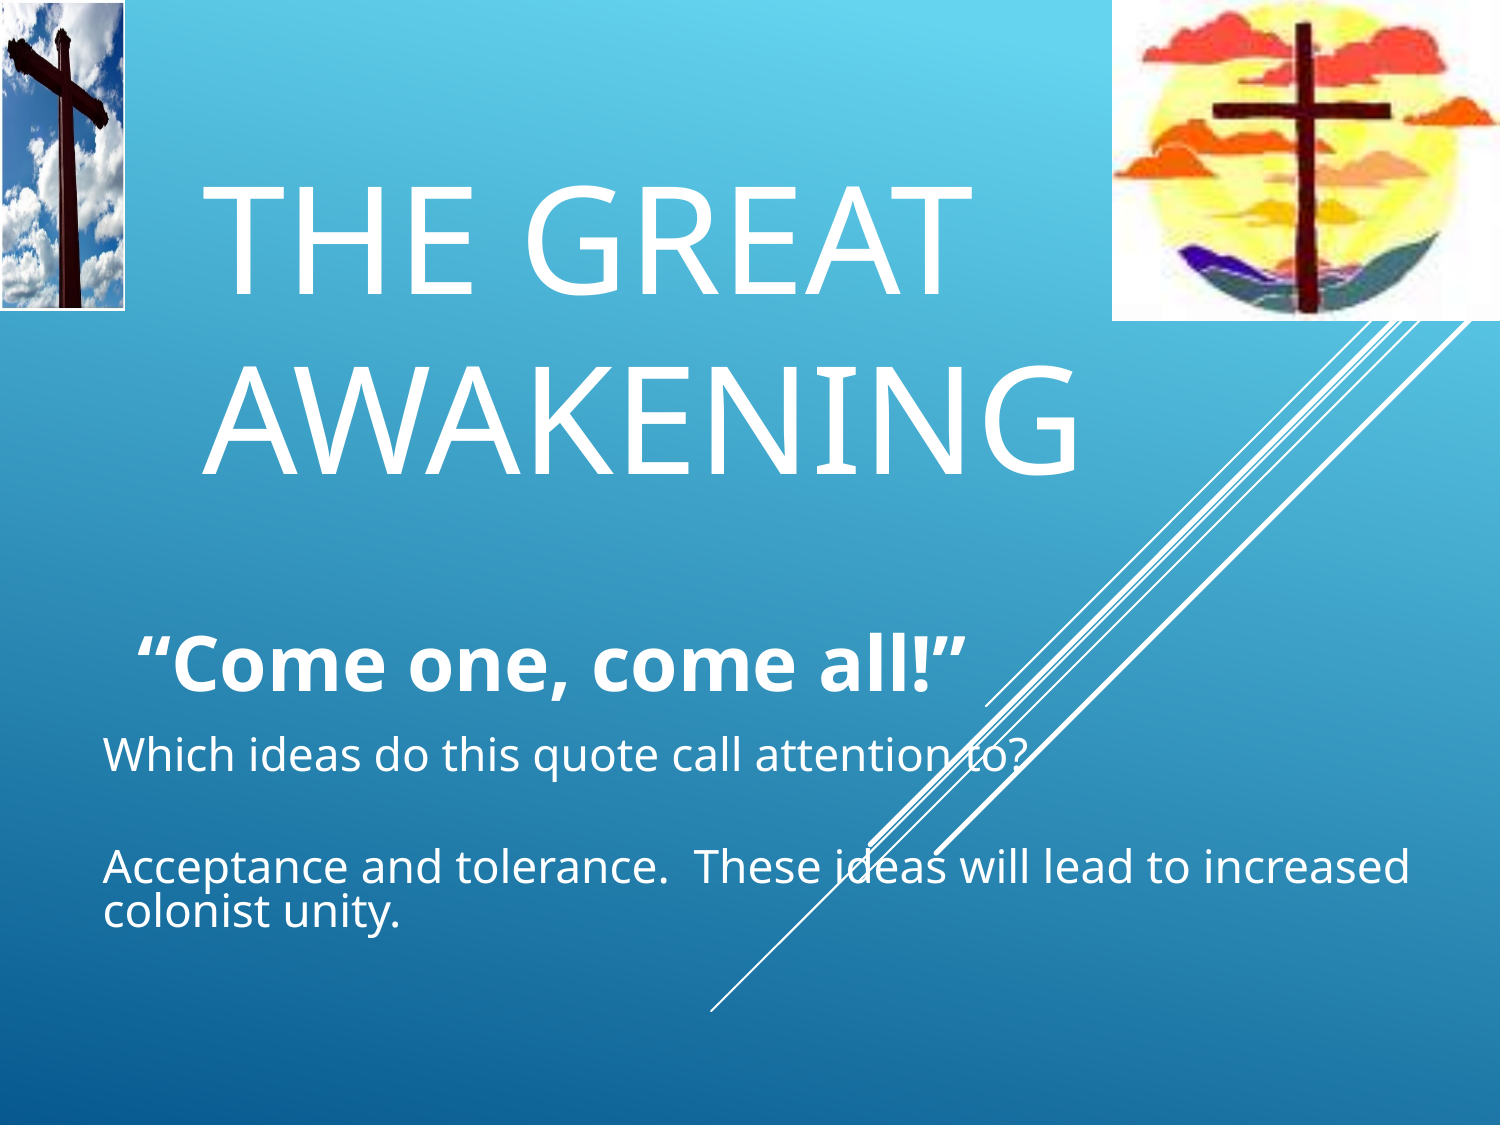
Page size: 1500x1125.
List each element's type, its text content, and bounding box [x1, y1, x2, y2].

subtitle “Come one, come all!” Which ideas do this quote call attention to? Acceptance and tolerance. These ideas will lead to increased colonist unity. [87, 624, 1463, 950]
picture [1112, 0, 1500, 322]
title The Great Awakening [187, 0, 1198, 513]
picture [0, 0, 126, 312]
